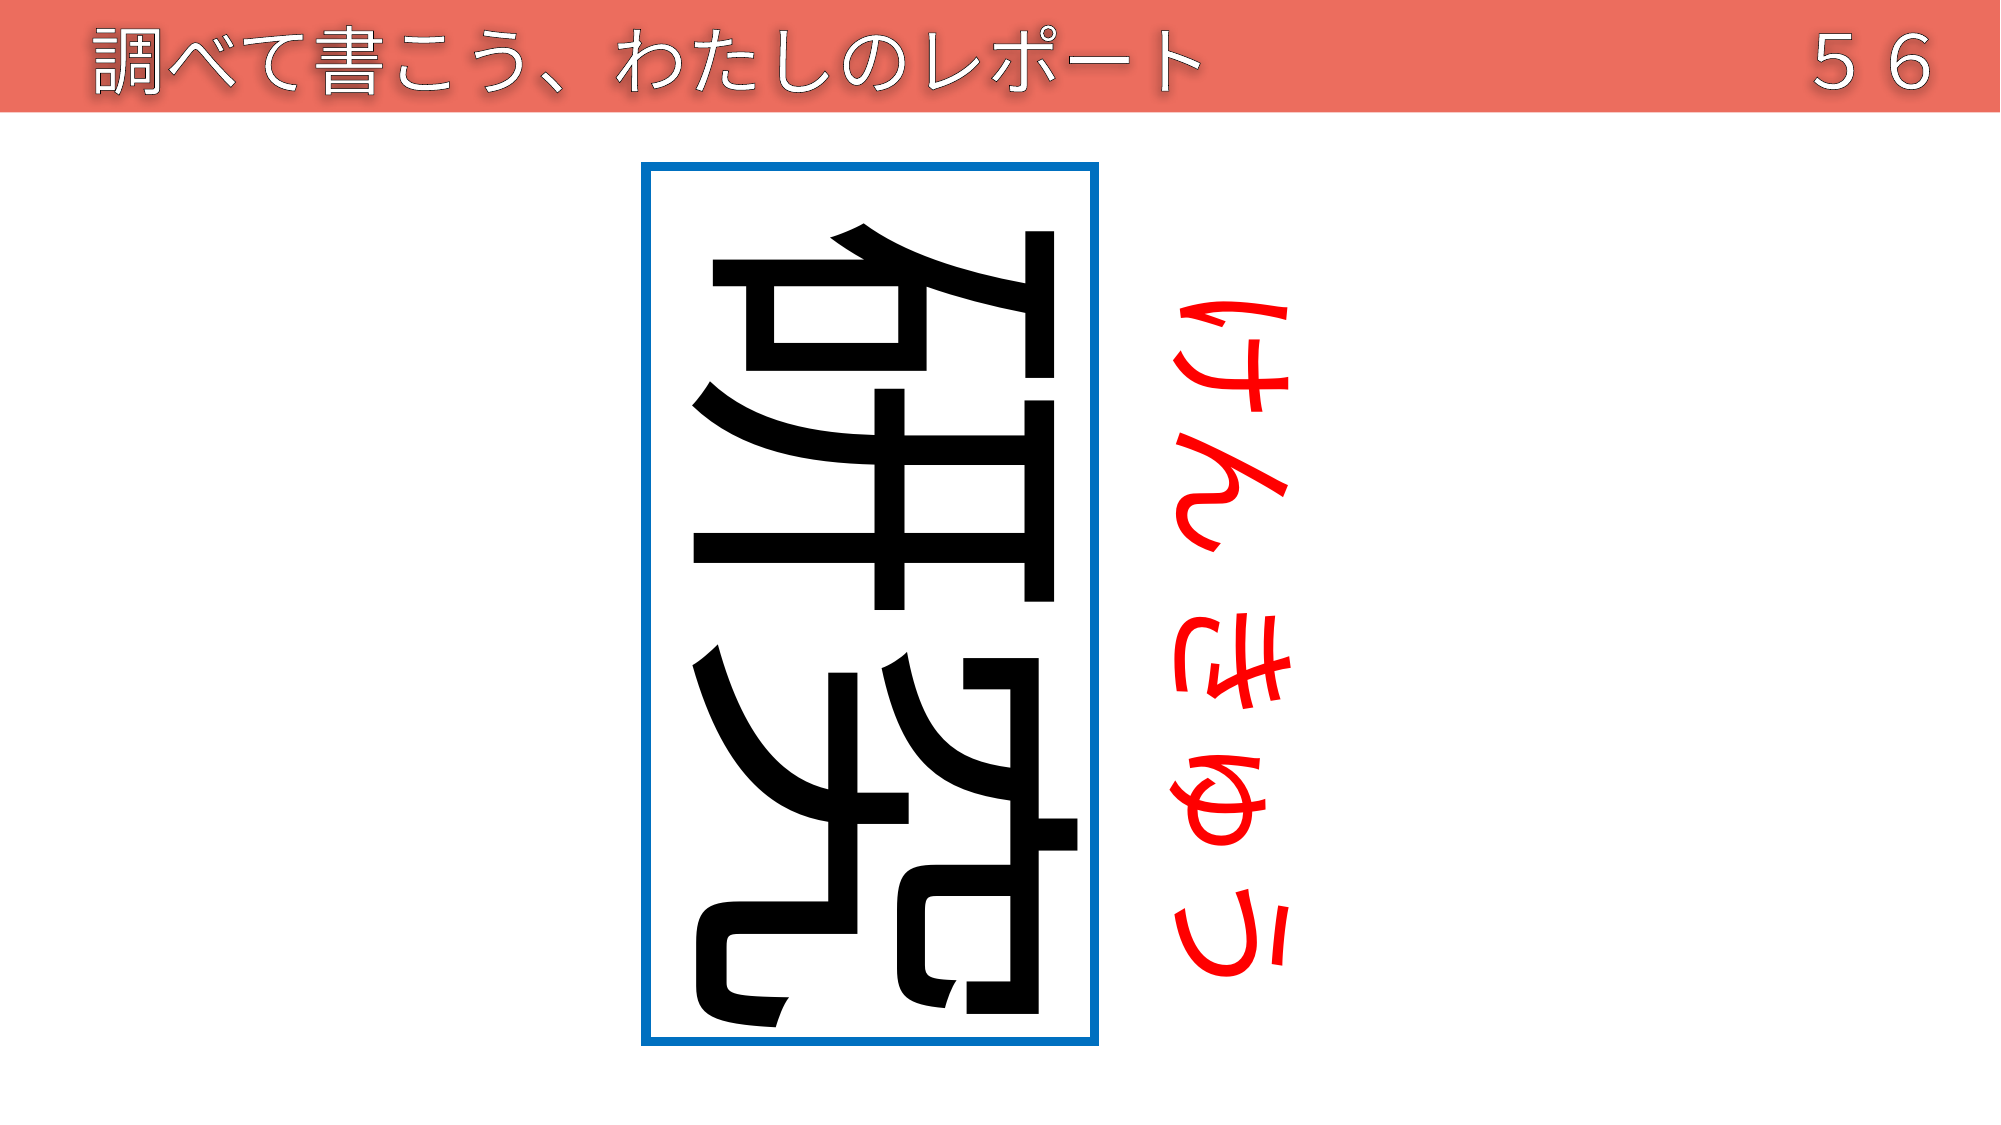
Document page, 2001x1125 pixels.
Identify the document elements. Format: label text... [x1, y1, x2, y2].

text_box 調べて書こう、わたしのレポート [75, 6, 1250, 112]
text_box 研究 [616, 195, 1152, 1125]
text_box [0, 0, 2000, 113]
text_box ５６ [1782, 6, 1963, 112]
text_box けん きゅう [1129, 270, 1327, 1050]
text_box [645, 165, 1095, 1043]
